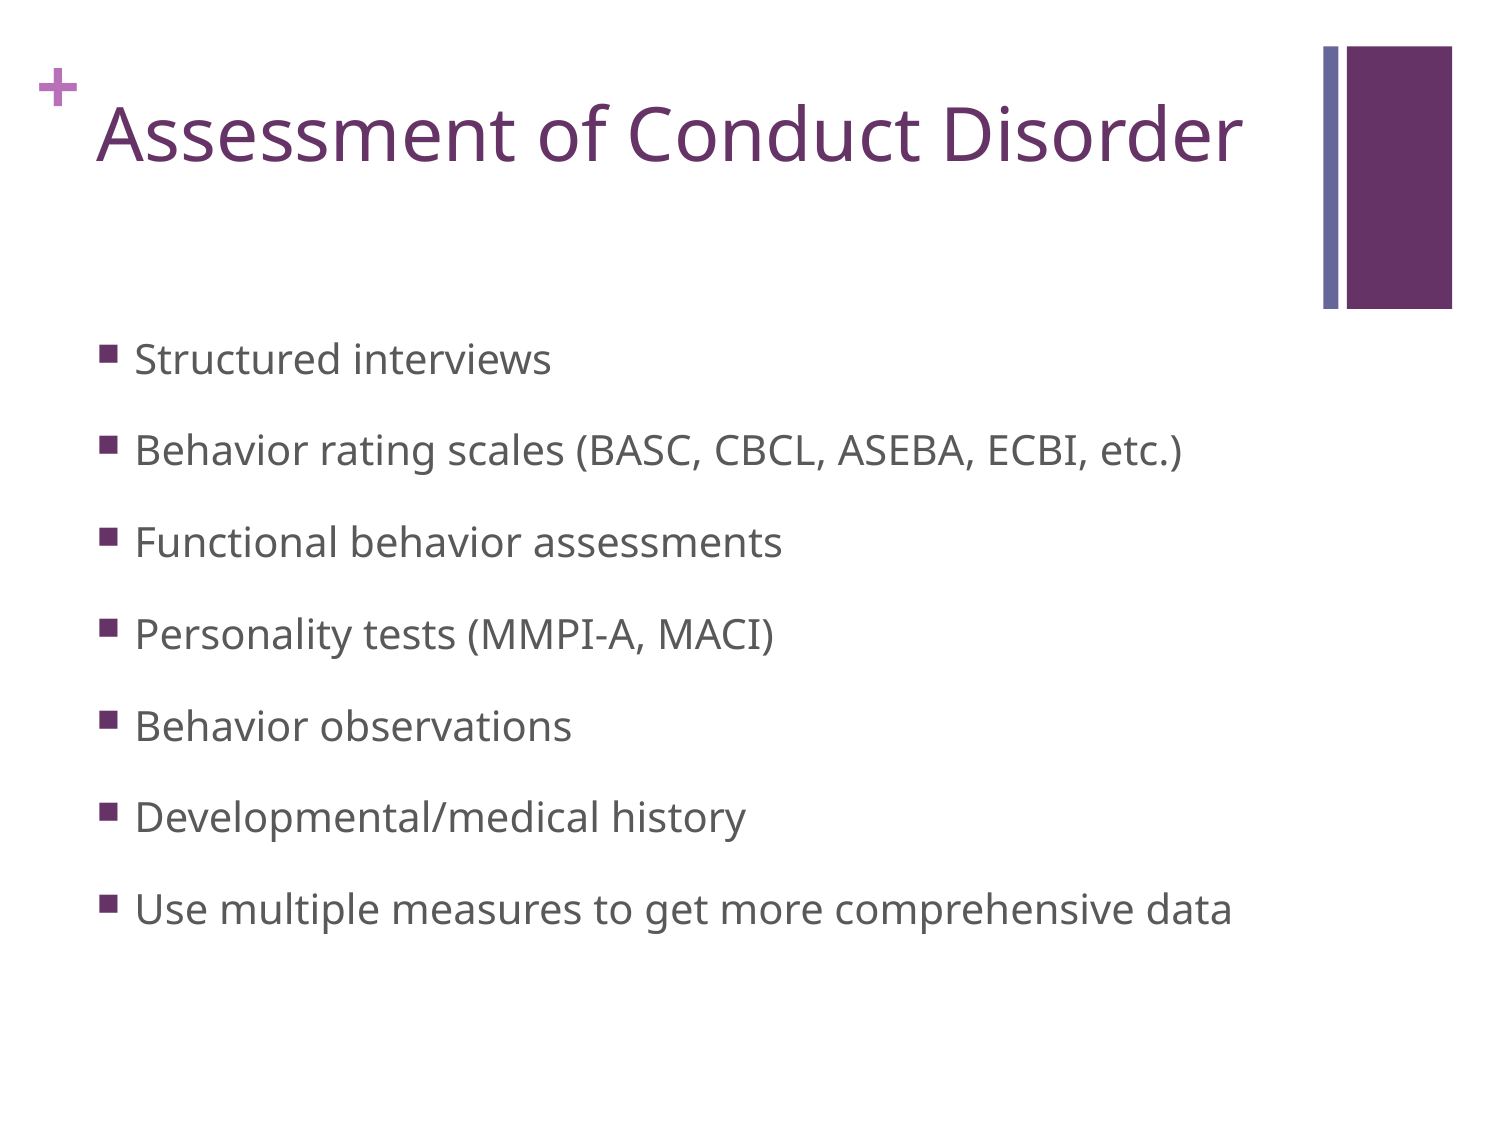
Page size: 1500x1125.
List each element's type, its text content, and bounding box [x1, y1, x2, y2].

list Structured interviews Behavior rating scales (BASC, CBCL, ASEBA, ECBI, etc.) Functional behavior assessments Personality tests (MMPI-A, MACI) Behavior observations Developmental/medical history Use multiple measures to get more comprehensive data [81, 324, 1322, 1005]
title Assessment of Conduct Disorder [81, 79, 1322, 263]
